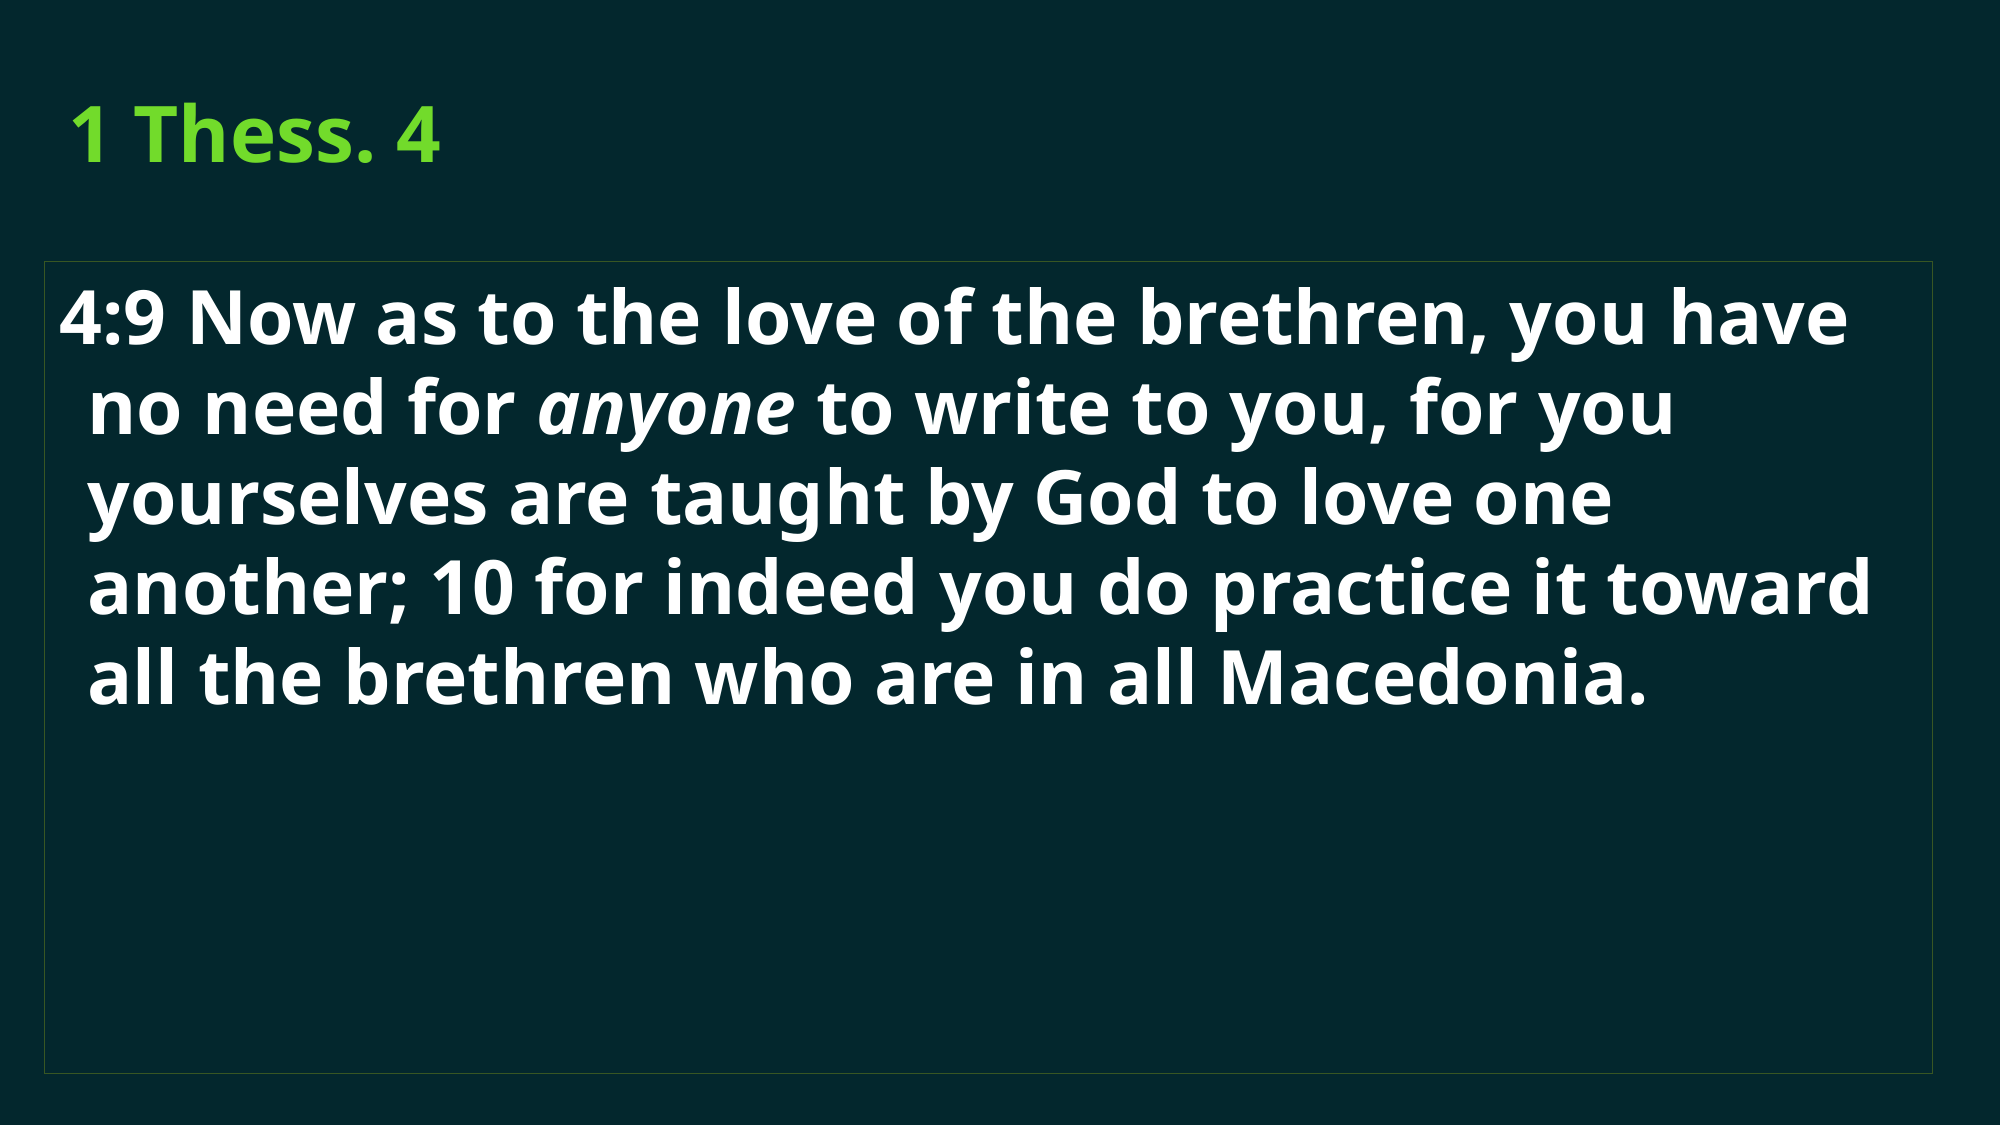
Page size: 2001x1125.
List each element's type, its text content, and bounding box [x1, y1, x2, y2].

list 4:9 Now as to the ﻿love of the brethren, you ﻿have no need for anyone to write to you, for you yourselves are ﻿taught by God to love one another; 10 for indeed ﻿you do practice it toward all the brethren who are in all Macedonia. [44, 261, 1933, 1074]
title 1 Thess. 4 [44, 22, 1933, 240]
